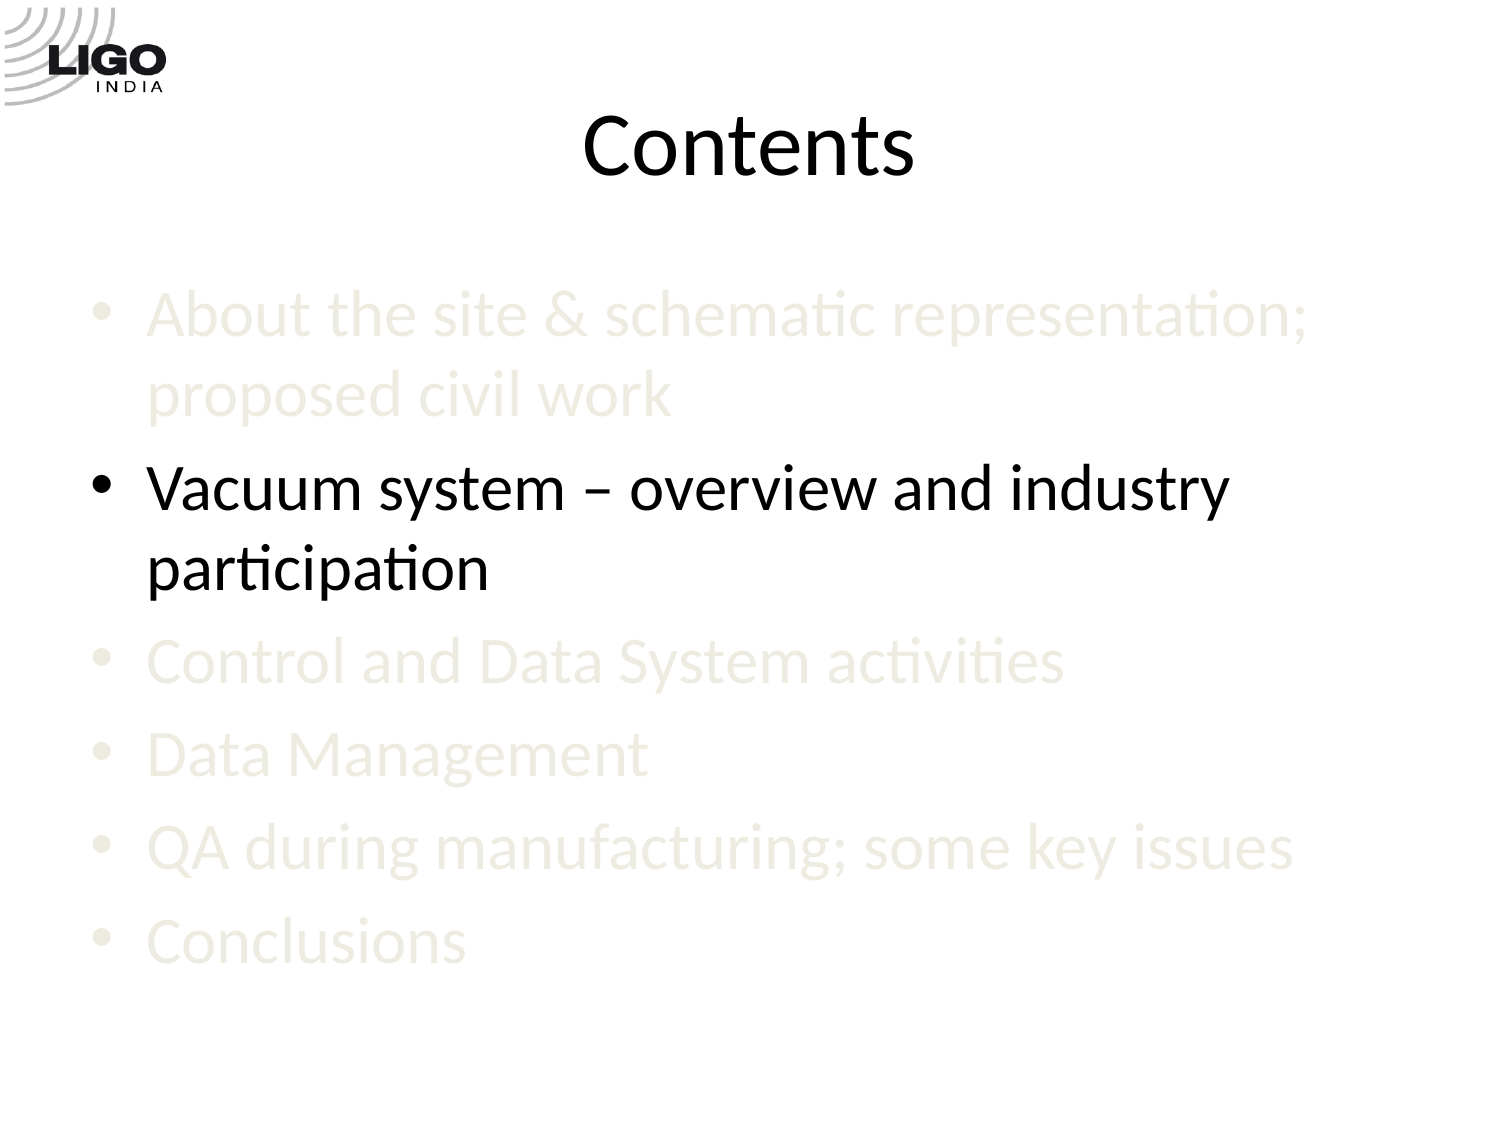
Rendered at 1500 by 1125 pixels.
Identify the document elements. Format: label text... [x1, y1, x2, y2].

picture [0, 4, 180, 113]
list About the site & schematic representation; proposed civil work Vacuum system – overview and industry participation Control and Data System activities Data Management QA during manufacturing; some key issues Conclusions [75, 262, 1425, 1005]
title Contents [75, 45, 1425, 233]
